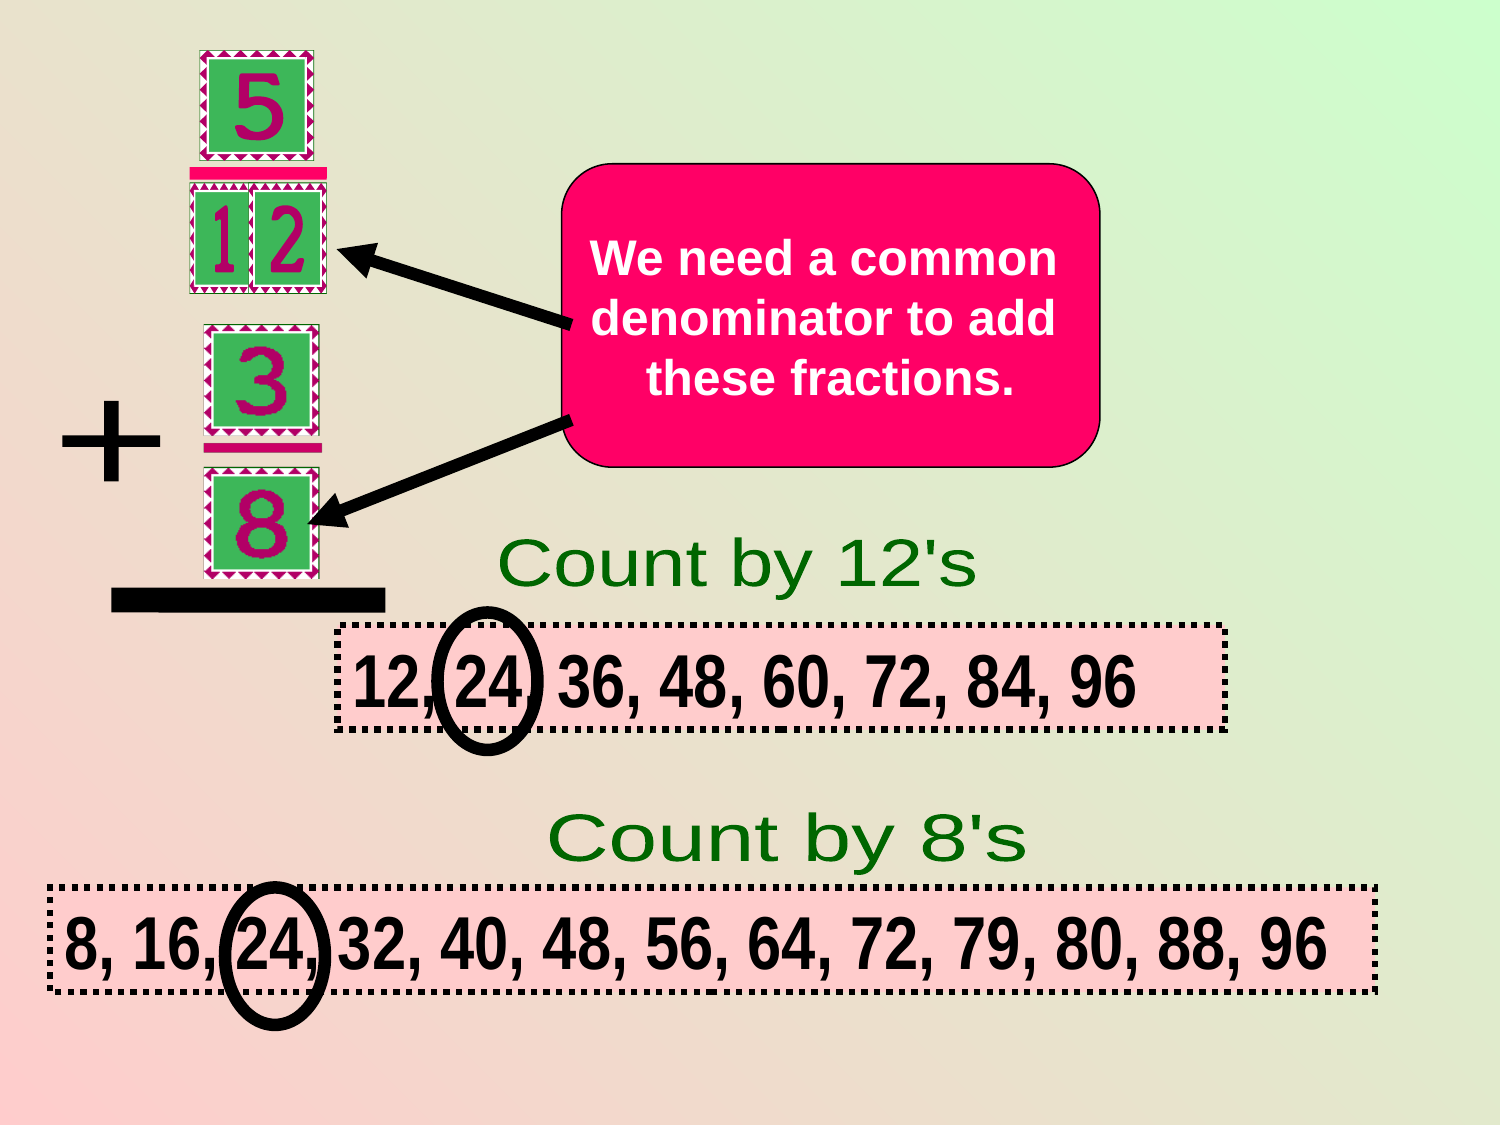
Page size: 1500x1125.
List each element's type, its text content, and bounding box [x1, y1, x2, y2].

text_box 12, 24, 36, 48, 60, 72, 84, 96 [337, 624, 458, 730]
text_box 8, 16, 24, 32, 40, 48, 56, 64, 72, 79, 80, 88, 96 [282, 887, 1375, 993]
text_box [225, 887, 325, 1025]
text_box [437, 612, 538, 750]
text_box 12, 24, 36, 48, 60, 72, 84, 96 [517, 624, 1225, 730]
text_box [62, 49, 1101, 601]
text_box 8, 16, 24, 32, 40, 48, 56, 64, 72, 79, 80, 88, 96 [50, 887, 268, 993]
